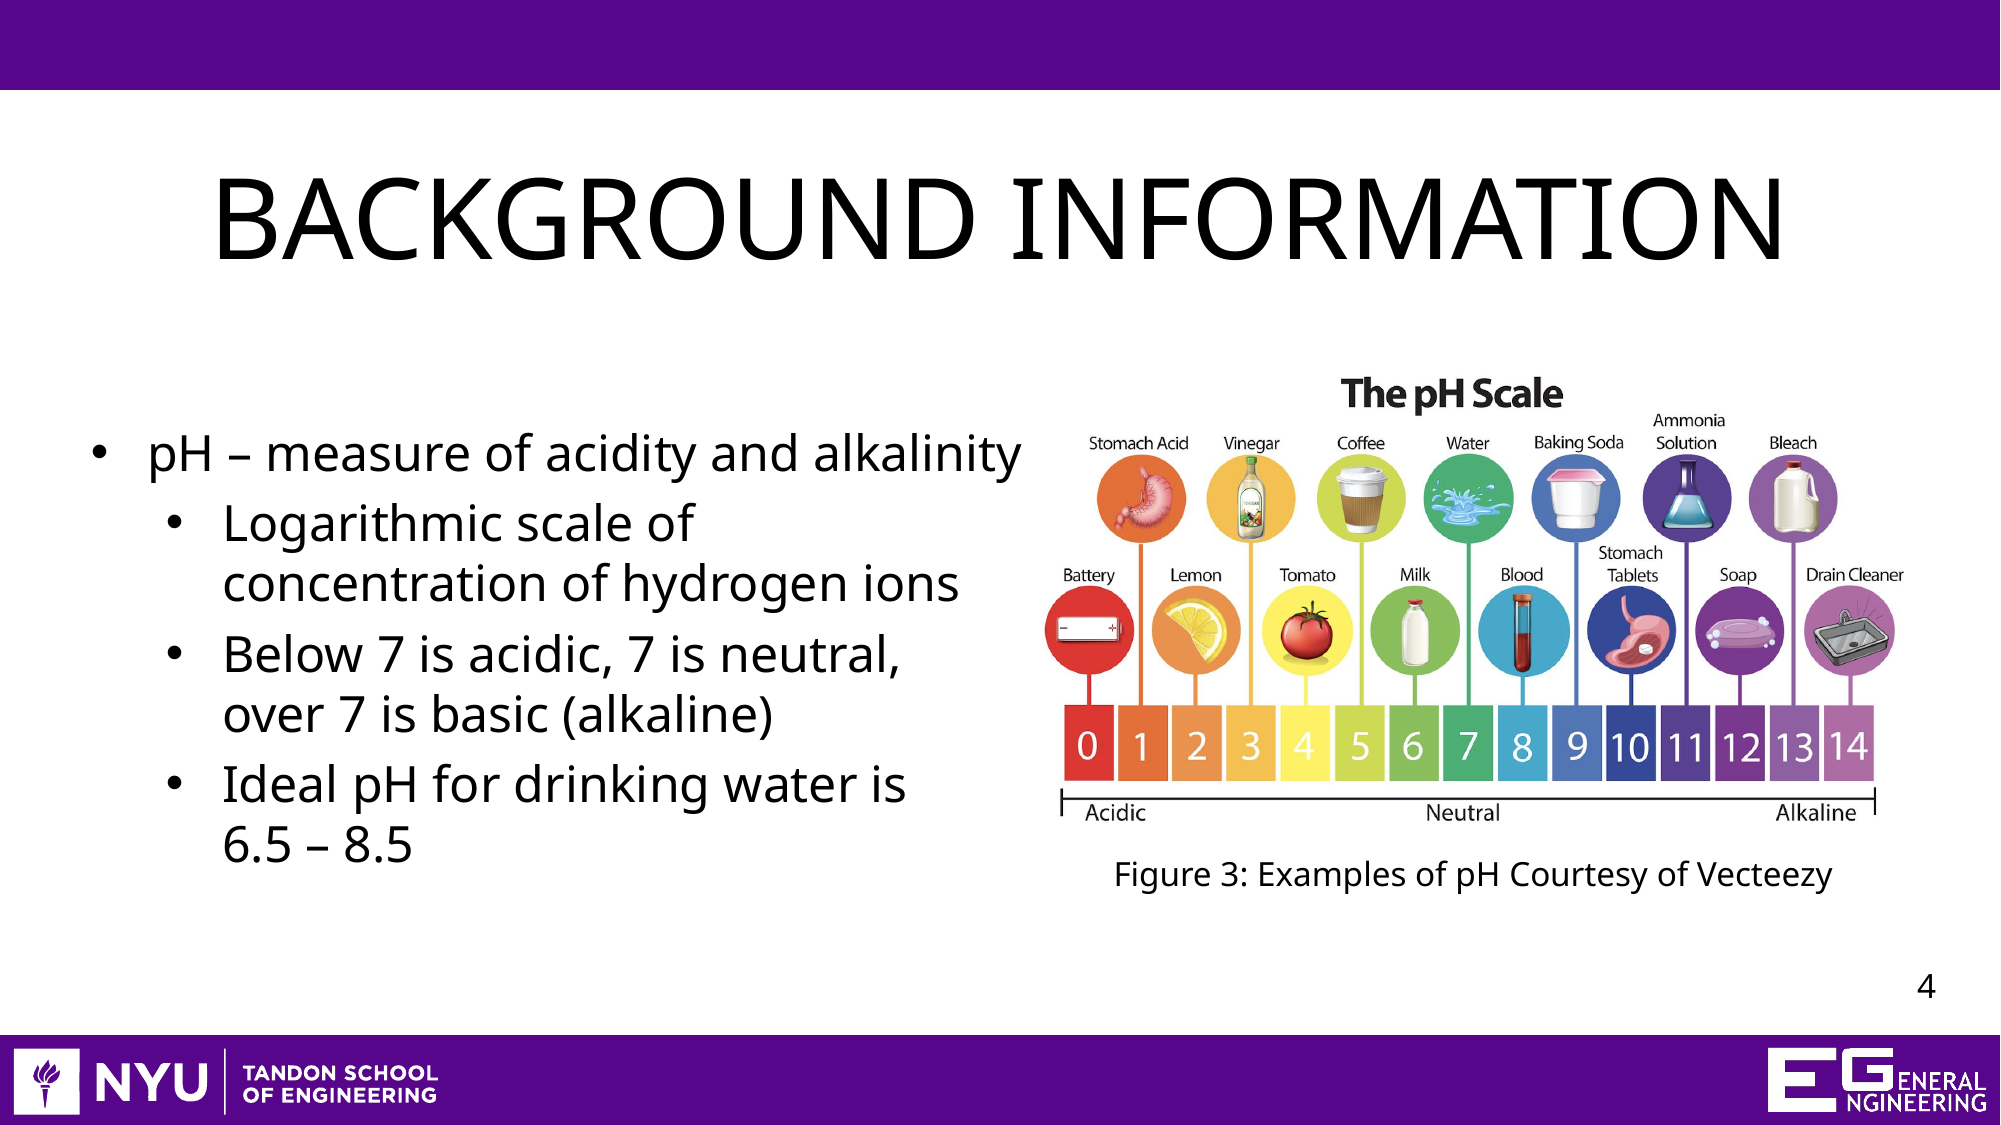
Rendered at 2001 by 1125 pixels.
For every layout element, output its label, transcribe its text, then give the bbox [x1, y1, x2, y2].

subtitle pH – measure of acidity and alkalinity Logarithmic scale of concentration of hydrogen ions Below 7 is acidic, 7 is neutral, over 7 is basic (alkaline) Ideal pH for drinking water is 6.5 – 8.5 [75, 325, 1041, 969]
picture [1752, 1031, 2000, 1125]
picture [1040, 369, 1916, 860]
text_box Figure 3: Examples of pH Courtesy of Vecteezy [1051, 860, 1897, 901]
text_box [0, 1034, 1752, 1125]
title BACKGROUND INFORMATION [92, 132, 1908, 292]
text_box 4 [1802, 958, 1951, 1013]
picture [13, 1048, 438, 1115]
text_box [0, 0, 2000, 91]
